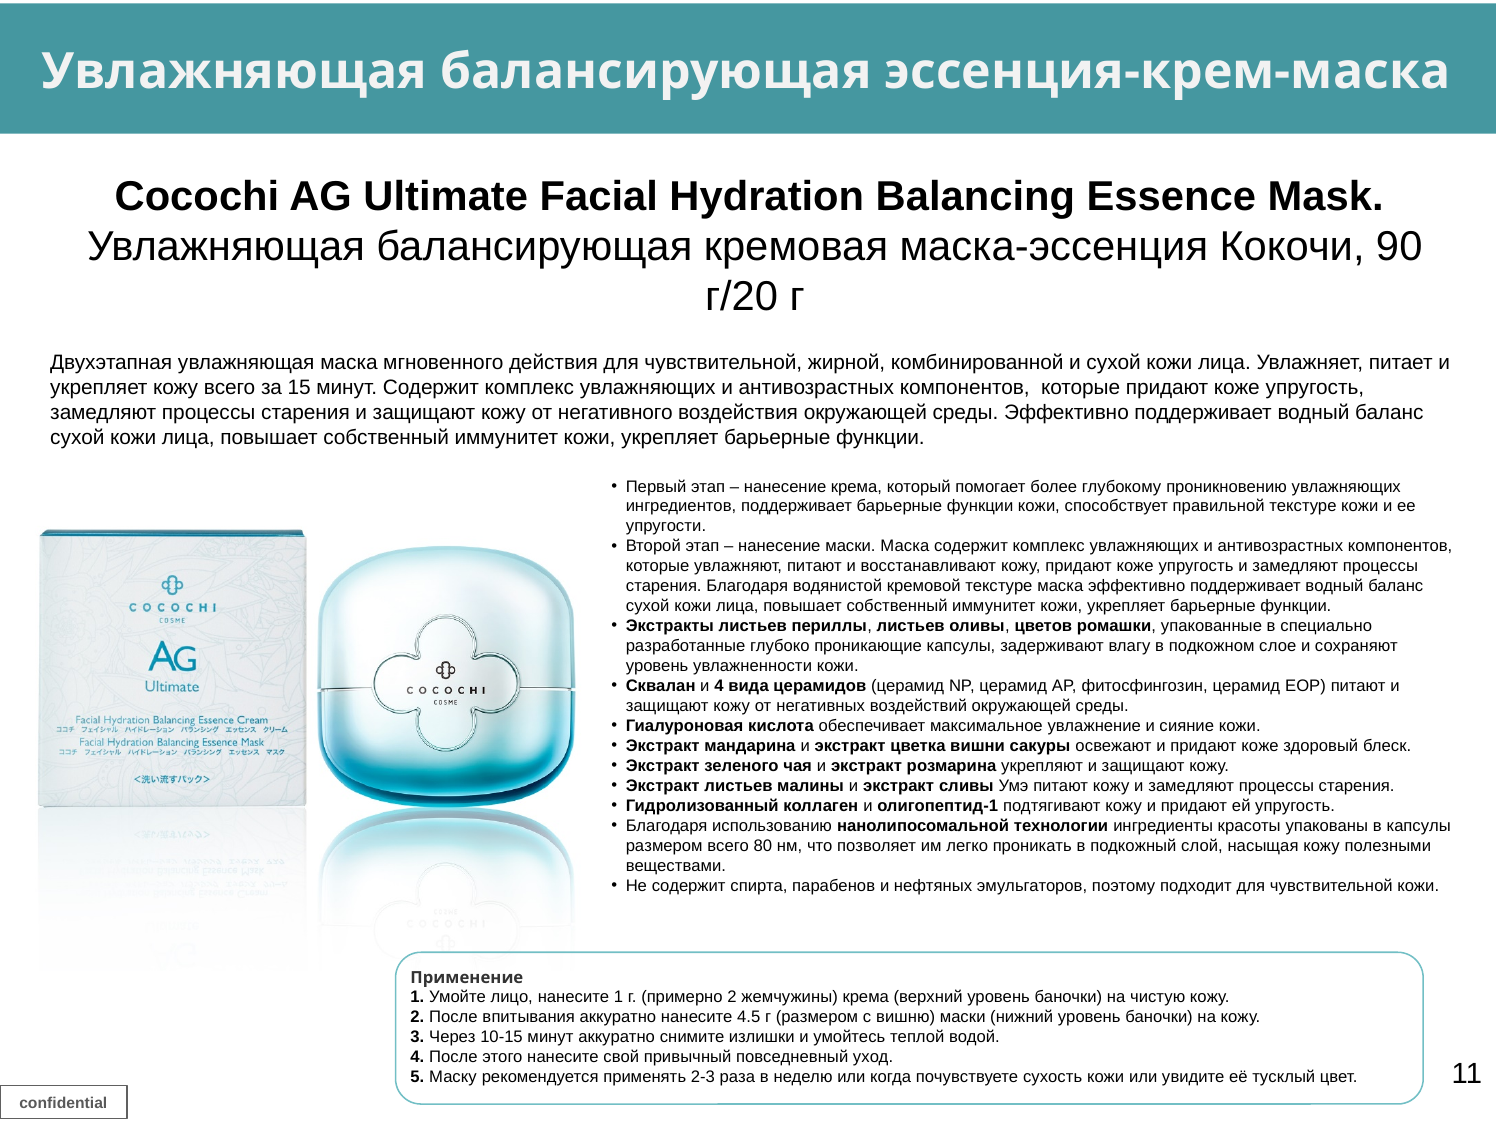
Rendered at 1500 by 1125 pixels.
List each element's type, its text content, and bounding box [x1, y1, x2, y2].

text_box Cocochi AG Ultimate Facial Hydration Balancing Essence Mask. Увлажняющая балансирующая кремовая маска-эссенция Кокочи, 90 г/20 г [35, 161, 1475, 327]
text_box Первый этап – нанесение крема, который помогает более глубокому проникновению увлажняющих ингредиентов, поддерживает барьерные функции кожи, способствует правильной текстуре кожи и ее упругости. Второй этап – нанесение маски. Маска содержит комплекс увлажняющих и антивозрастных компонентов, которые увлажняют, питают и восстанавливают кожу, придают коже упругость и замедляют процессы старения. Благодаря водянистой кремовой текстуре маска эффективно поддерживает водный баланс сухой кожи лица, повышает собственный иммунитет кожи, укрепляет барьерные функции. Экстракты листьев периллы, листьев оливы, цветов ромашки, упакованные в специально разработанные глубоко проникающие капсулы, задерживают влагу в подкожном слое и сохраняют уровень увлажненности кожи. Сквалан и 4 вида церамидов (церамид NP, церамид AP, фитосфингозин, церамид EOP) питают и защищают кожу от негативных воздействий окружающей среды. Гиалуроновая кислота обеспечивает максимальное увлажнение и сияние кожи. Экстракт мандарина и экстракт цветка вишни сакуры освежают и придают коже здоровый блеск. Экстракт зеленого чая и экстракт розмарина укрепляют и защищают кожу. Экстракт листьев малины и экстракт сливы Умэ питают кожу и замедляют процессы старения. Гидролизованный коллаген и олигопептид-1 подтягивают кожу и придают ей упругость. Благодаря использованию нанолипосомальной технологии ингредиенты красоты упакованы в капсулы размером всего 80 нм, что позволяет им легко проникать в подкожный слой, насыщая кожу полезными веществами. Не содержит спирта, парабенов и нефтяных эмульгаторов, поэтому подходит для чувствительной кожи. [649, 467, 1475, 902]
text_box [649, 952, 1414, 958]
text_box confidential [0, 1085, 127, 1119]
text_box Применение 1. Умойте лицо, нанесите 1 г. (примерно 2 жемчужины) крема (верхний уровень баночки) на чистую кожу. 2. После впитывания аккуратно нанесите 4.5 г (размером с вишню) маски (нижний уровень баночки) на кожу. 3. Через 10-15 минут аккуратно снимите излишки и умойтесь теплой водой. 4. После этого нанесите свой привычный повседневный уход. 5. Маску рекомендуется применять 2-3 раза в неделю или когда почувствуете сухость кожи или увидите её тусклый цвет. [395, 958, 1424, 1094]
text_box Увлажняющая балансирующая эссенция-крем-маска [0, 3, 1496, 134]
text_box [400, 1094, 1146, 1105]
picture [17, 296, 644, 971]
text_box Двухэтапная увлажняющая маска мгновенного действия для чувствительной, жирной, комбинированной и сухой кожи лица. Увлажняет, питает и укрепляет кожу всего за 15 минут. Содержит комплекс увлажняющих и антивозрастных компонентов, которые придают коже упругость, замедляют процессы старения и защищают кожу от негативного воздействия окружающей среды. Эффективно поддерживает водный баланс сухой кожи лица, повышает собственный иммунитет кожи, укрепляет барьерные функции. [649, 341, 1475, 457]
slide_number 11 [1146, 1046, 1498, 1125]
